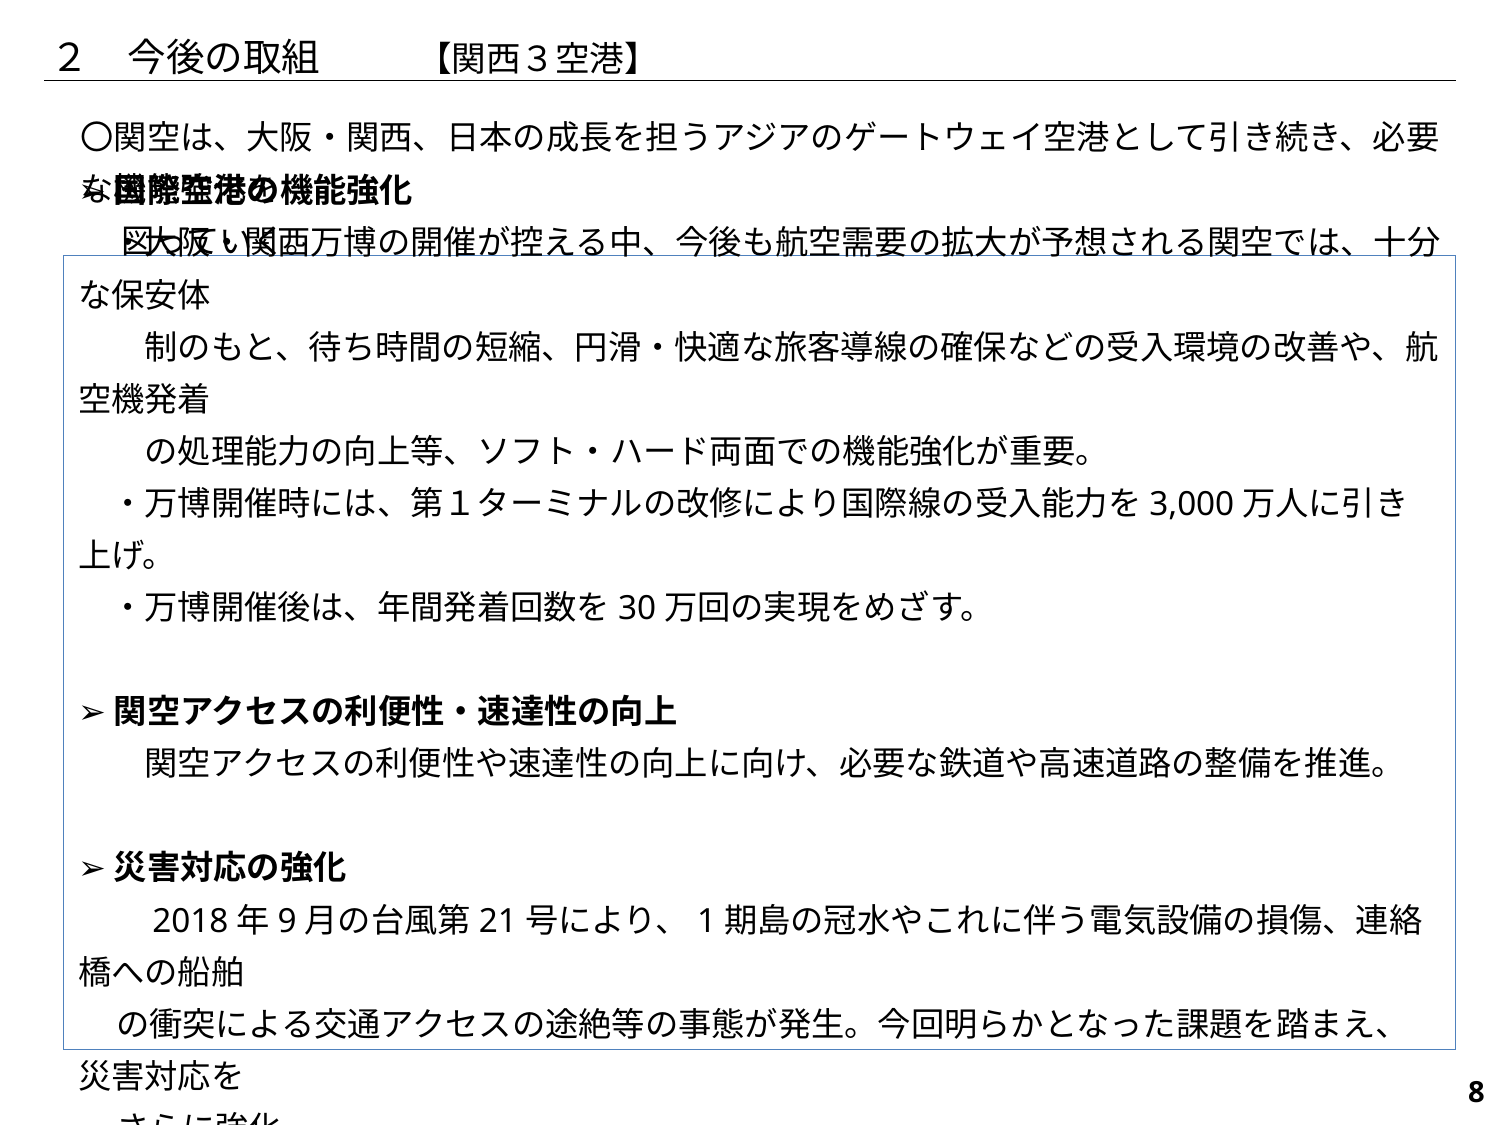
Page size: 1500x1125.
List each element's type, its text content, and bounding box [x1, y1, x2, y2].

text_box ➢国際空港の機能強化 ・大阪・関西万博の開催が控える中、今後も航空需要の拡大が予想される関空では、十分な保安体 制のもと、待ち時間の短縮、円滑・快適な旅客導線の確保などの受入環境の改善や、航空機発着 の処理能力の向上等、ソフト・ハード両面での機能強化が重要。 ・万博開催時には、第１ターミナルの改修により国際線の受入能力を3,000万人に引き上げ。 ・万博開催後は、年間発着回数を30万回の実現をめざす。 ➢関空アクセスの利便性・速達性の向上 関空アクセスの利便性や速達性の向上に向け、必要な鉄道や高速道路の整備を推進。 ➢災害対応の強化 2018年9月の台風第21号により、1期島の冠水やこれに伴う電気設備の損傷、連絡橋への船舶 の衝突による交通アクセスの途絶等の事態が発生。今回明らかとなった課題を踏まえ、災害対応を さらに強化。 [63, 255, 1456, 1050]
text_box 363 [1162, 1063, 1500, 1124]
text_box 【関西３空港】 [402, 29, 677, 79]
text_box 〇関空は、大阪・関西、日本の成長を担うアジアのゲートウェイ空港として引き続き、必要な機能強化を 図っていく。 [65, 96, 1473, 268]
text_box ２ 今後の取組 [36, 25, 336, 87]
